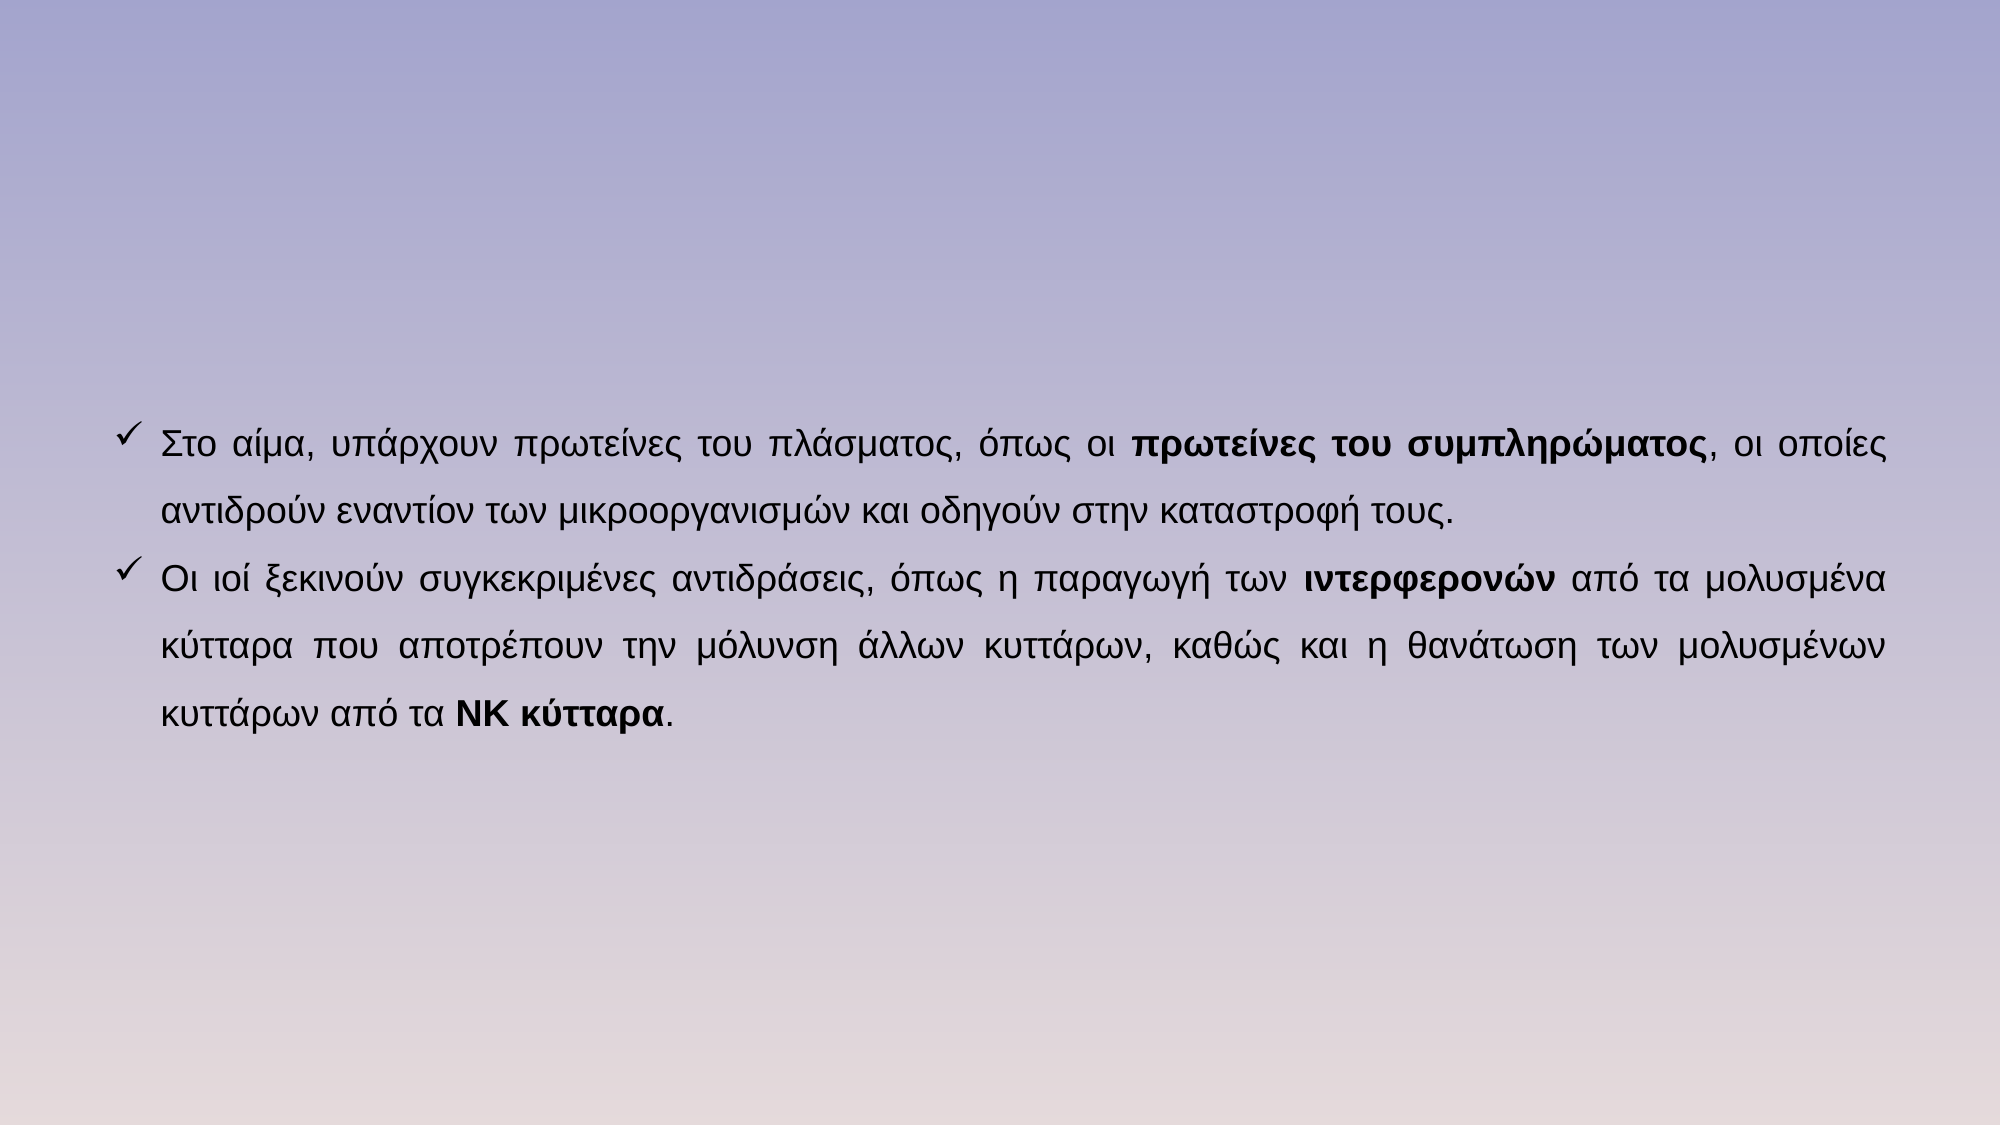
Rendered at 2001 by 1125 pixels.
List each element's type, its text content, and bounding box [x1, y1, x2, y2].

text_box Στο αίμα, υπάρχουν πρωτείνες του πλάσματος, όπως οι πρωτείνες του συμπληρώματος, οι οποίες αντιδρούν εναντίον των μικροοργανισμών και οδηγούν στην καταστροφή τους. Οι ιοί ξεκινούν συγκεκριμένες αντιδράσεις, όπως η παραγωγή των ιντερφερονών από τα μολυσμένα κύτταρα που αποτρέπουν την μόλυνση άλλων κυττάρων, καθώς και η θανάτωση των μολυσμένων κυττάρων από τα ΝΚ κύτταρα. [99, 388, 1902, 741]
